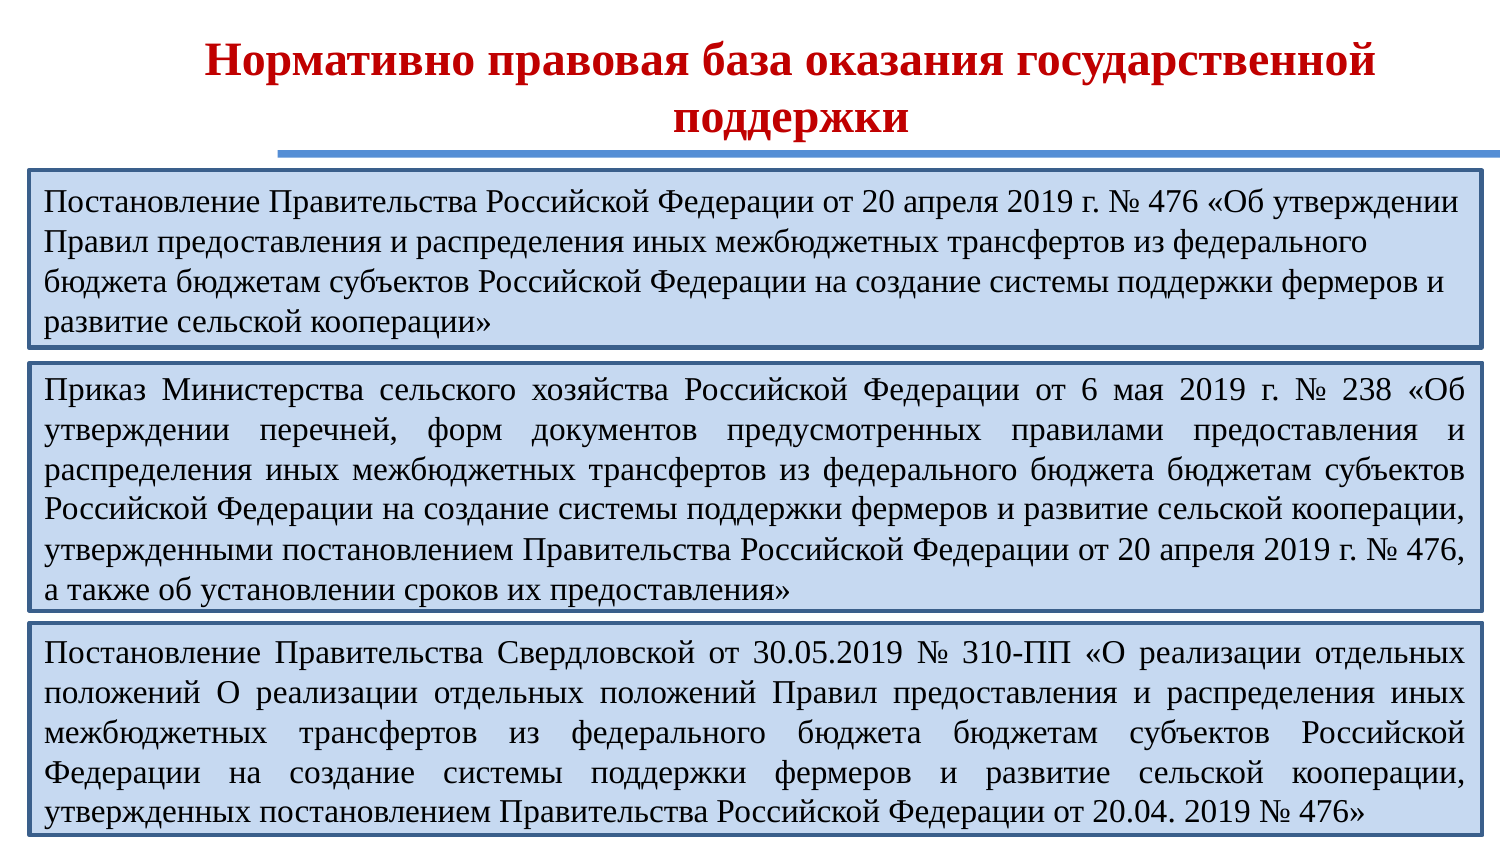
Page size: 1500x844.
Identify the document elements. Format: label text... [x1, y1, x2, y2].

title Нормативно правовая база оказания государственной поддержки [112, 20, 1471, 139]
text_box Постановление Правительства Свердловской от 30.05.2019 № 310-ПП «О реализации отдельных положений О реализации отдельных положений Правил предоставления и распределения иных межбюджетных трансфертов из федерального бюджета бюджетам субъектов Российской Федерации на создание системы поддержки фермеров и развитие сельской кооперации, утвержденных постановлением Правительства Российской Федерации от 20.04. 2019 № 476» [27, 621, 1484, 837]
text_box [275, 148, 1500, 160]
text_box Постановление Правительства Российской Федерации от 20 апреля 2019 г. № 476 «Об утверждении Правил предоставления и распределения иных межбюджетных трансфертов из федерального бюджета бюджетам субъектов Российской Федерации на создание системы поддержки фермеров и развитие сельской кооперации» [27, 168, 1484, 350]
text_box Приказ Министерства сельского хозяйства Российской Федерации от 6 мая 2019 г. № 238 «Об утверждении перечней, форм документов предусмотренных правилами предоставления и распределения иных межбюджетных трансфертов из федерального бюджета бюджетам субъектов Российской Федерации на создание системы поддержки фермеров и развитие сельской кооперации, утвержденными постановлением Правительства Российской Федерации от 20 апреля 2019 г. № 476, а также об установлении сроков их предоставления» [27, 361, 1484, 613]
